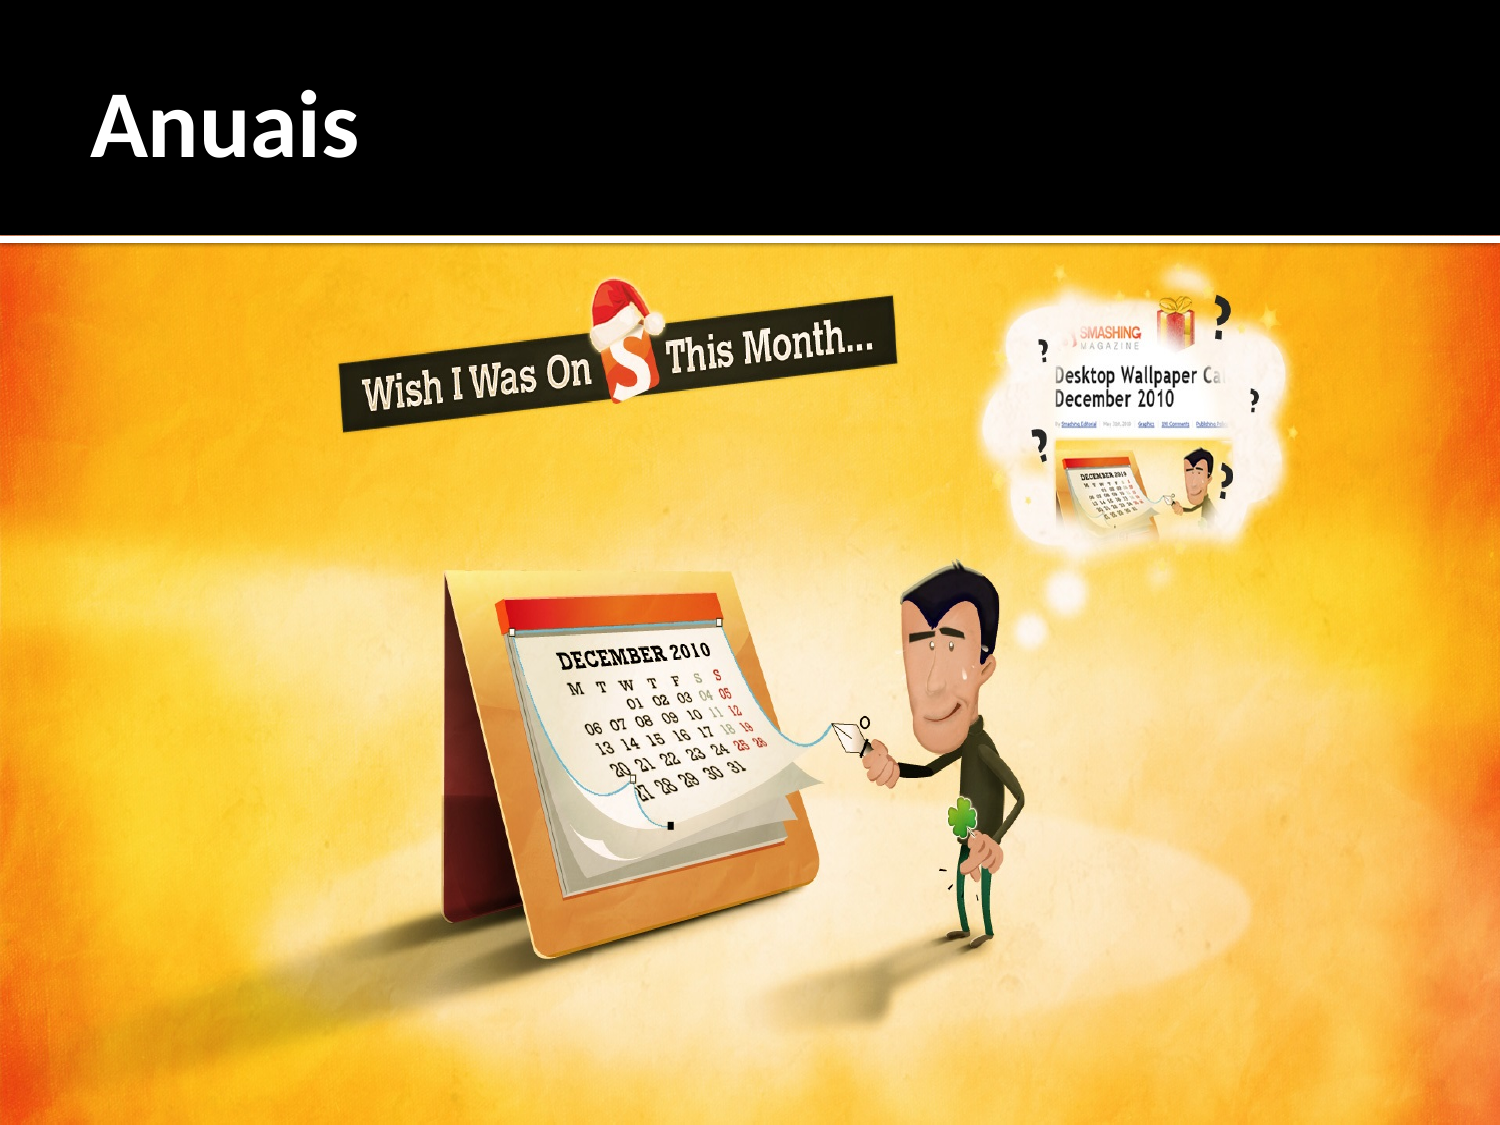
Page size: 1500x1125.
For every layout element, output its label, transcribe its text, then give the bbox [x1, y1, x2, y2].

title Anuais [75, 41, 1425, 197]
picture [0, 243, 1500, 1125]
